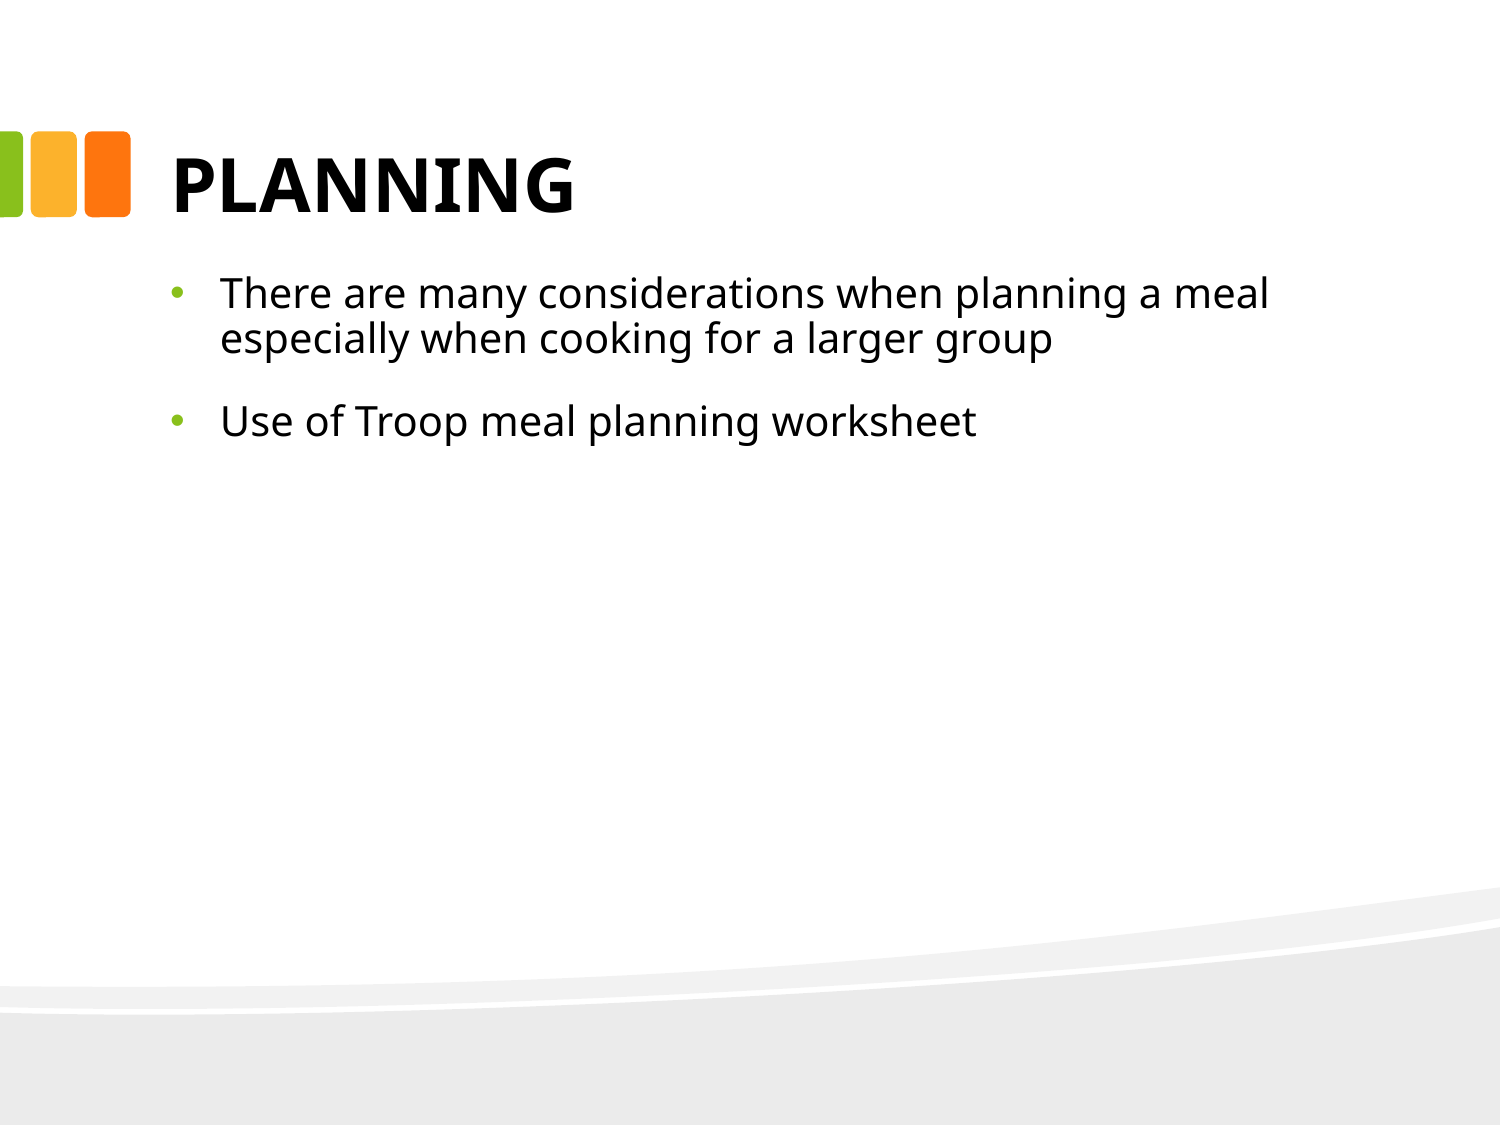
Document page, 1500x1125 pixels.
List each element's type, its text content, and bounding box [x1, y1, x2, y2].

list There are many considerations when planning a meal especially when cooking for a larger group Use of Troop meal planning worksheet [150, 262, 1350, 1013]
title PLANNING [150, 24, 1350, 238]
